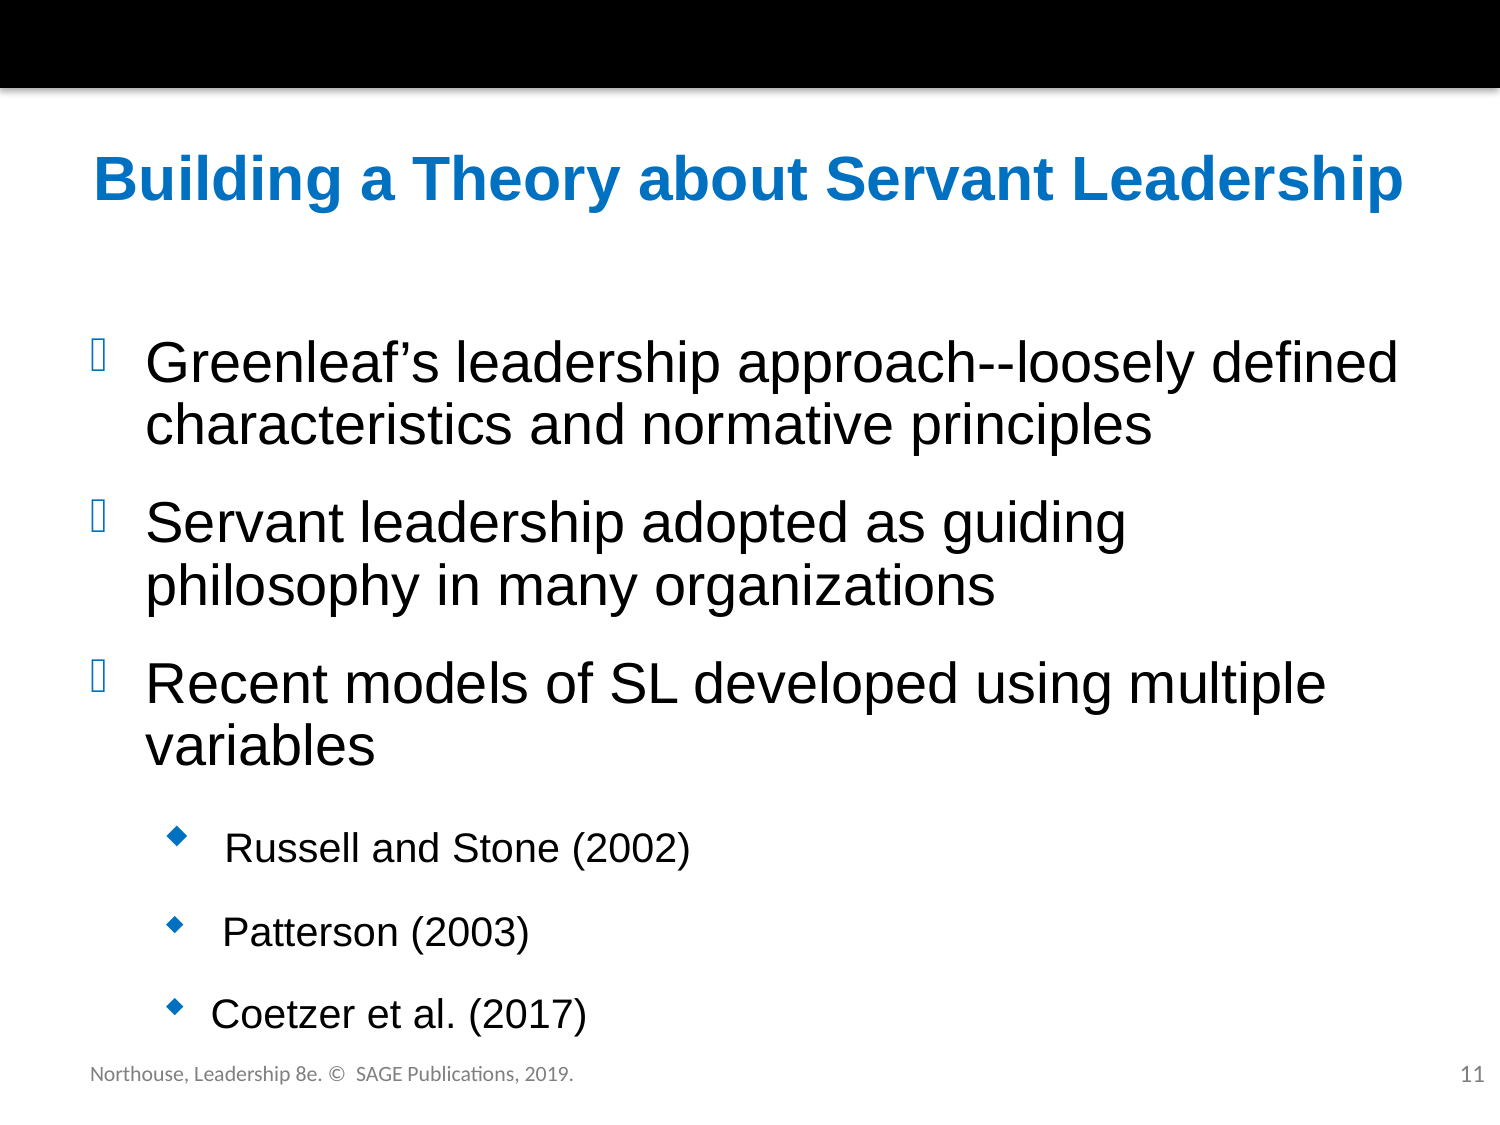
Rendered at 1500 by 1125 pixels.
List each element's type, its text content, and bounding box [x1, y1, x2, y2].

slide_number 11 [1162, 1042, 1500, 1103]
footer Northouse, Leadership 8e. © SAGE Publications, 2019. [75, 1042, 1088, 1103]
list Greenleaf’s leadership approach--loosely defined characteristics and normative principles Servant leadership adopted as guiding philosophy in many organizations Recent models of SL developed using multiple variables Russell and Stone (2002) Patterson (2003) Coetzer et al. (2017) [74, 324, 1426, 1051]
title Building a Theory about Servant Leadership [74, 99, 1426, 251]
